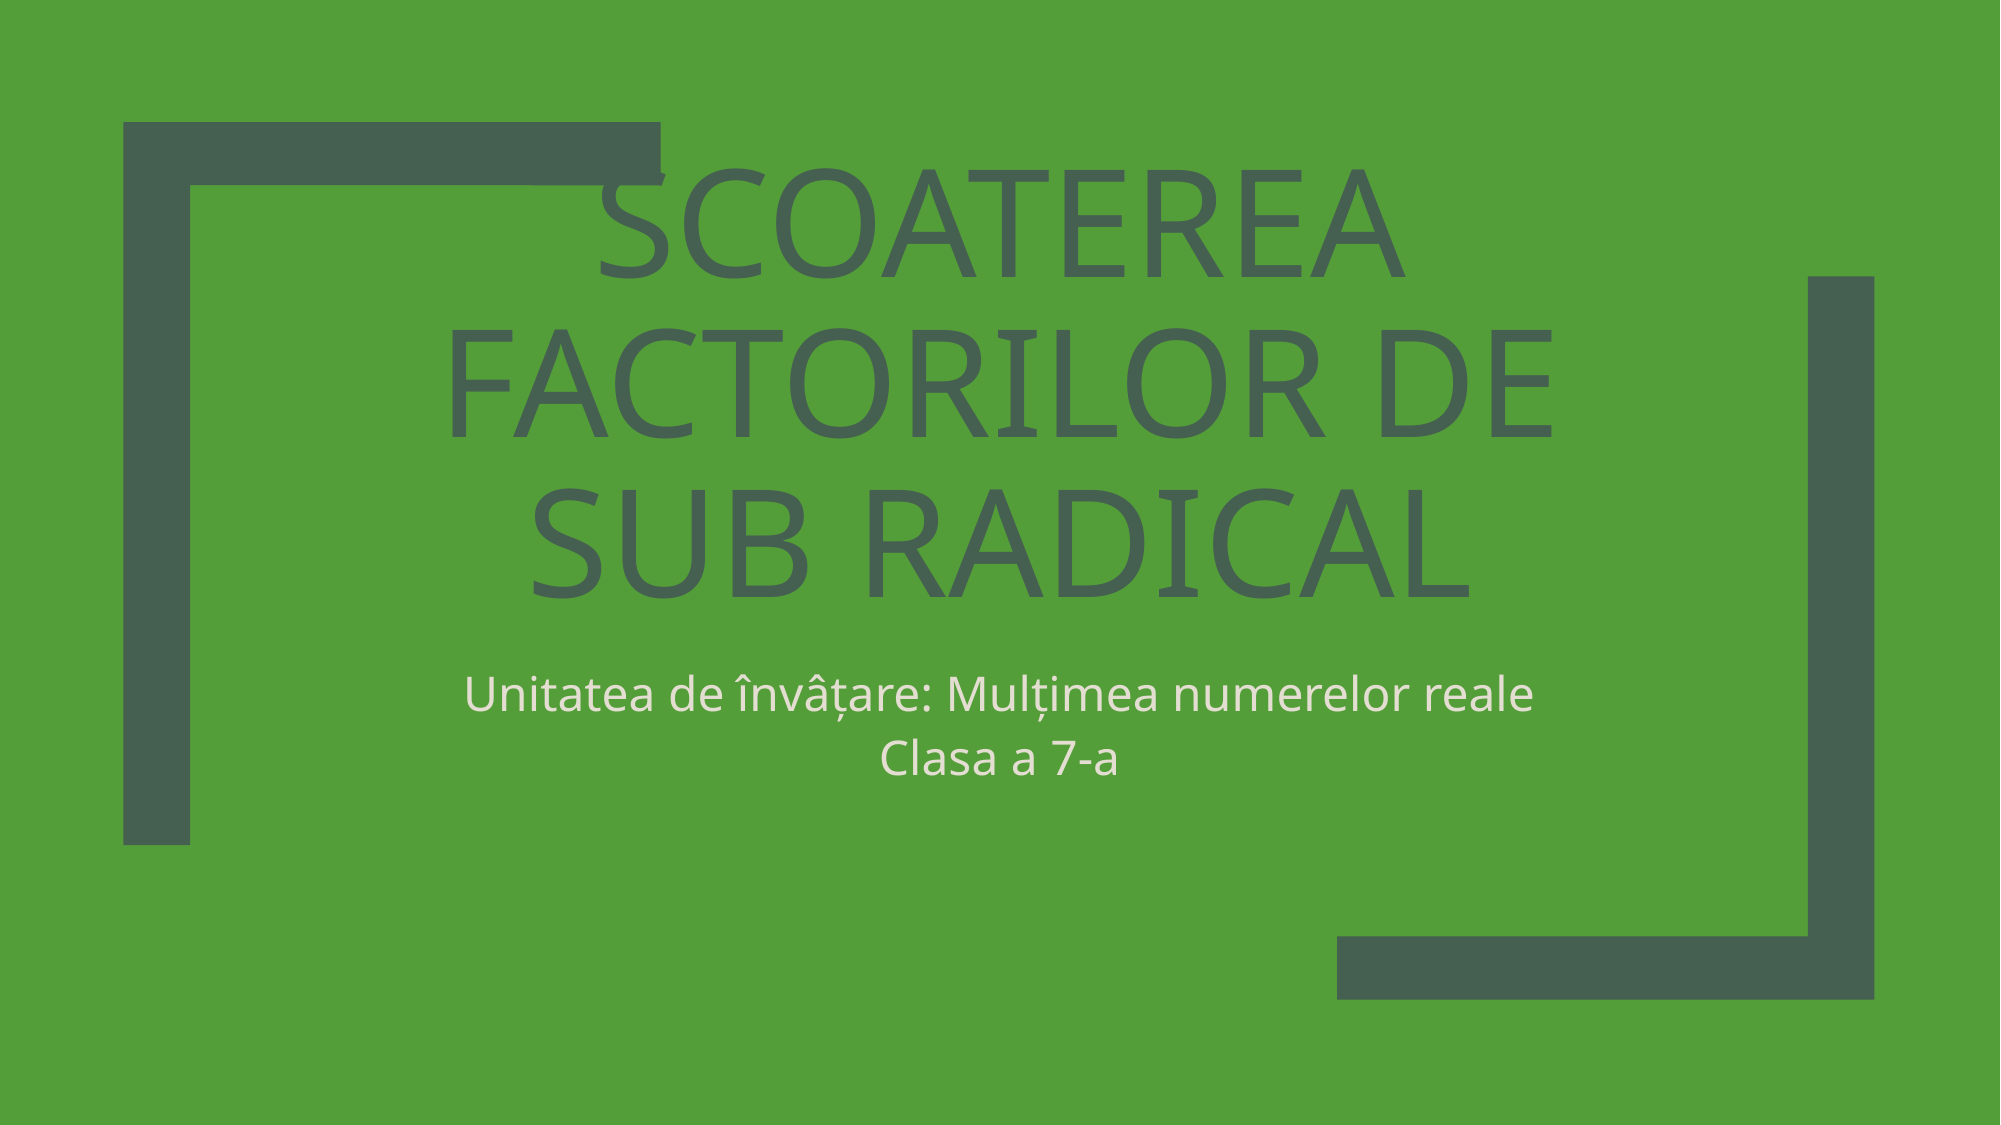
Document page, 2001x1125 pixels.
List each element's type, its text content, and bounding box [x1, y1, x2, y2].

title Scoaterea factorilor de sub radical [314, 293, 1686, 638]
subtitle Unitatea de învâțare: Mulțimea numerelor reale Clasa a 7-a [439, 649, 1561, 828]
